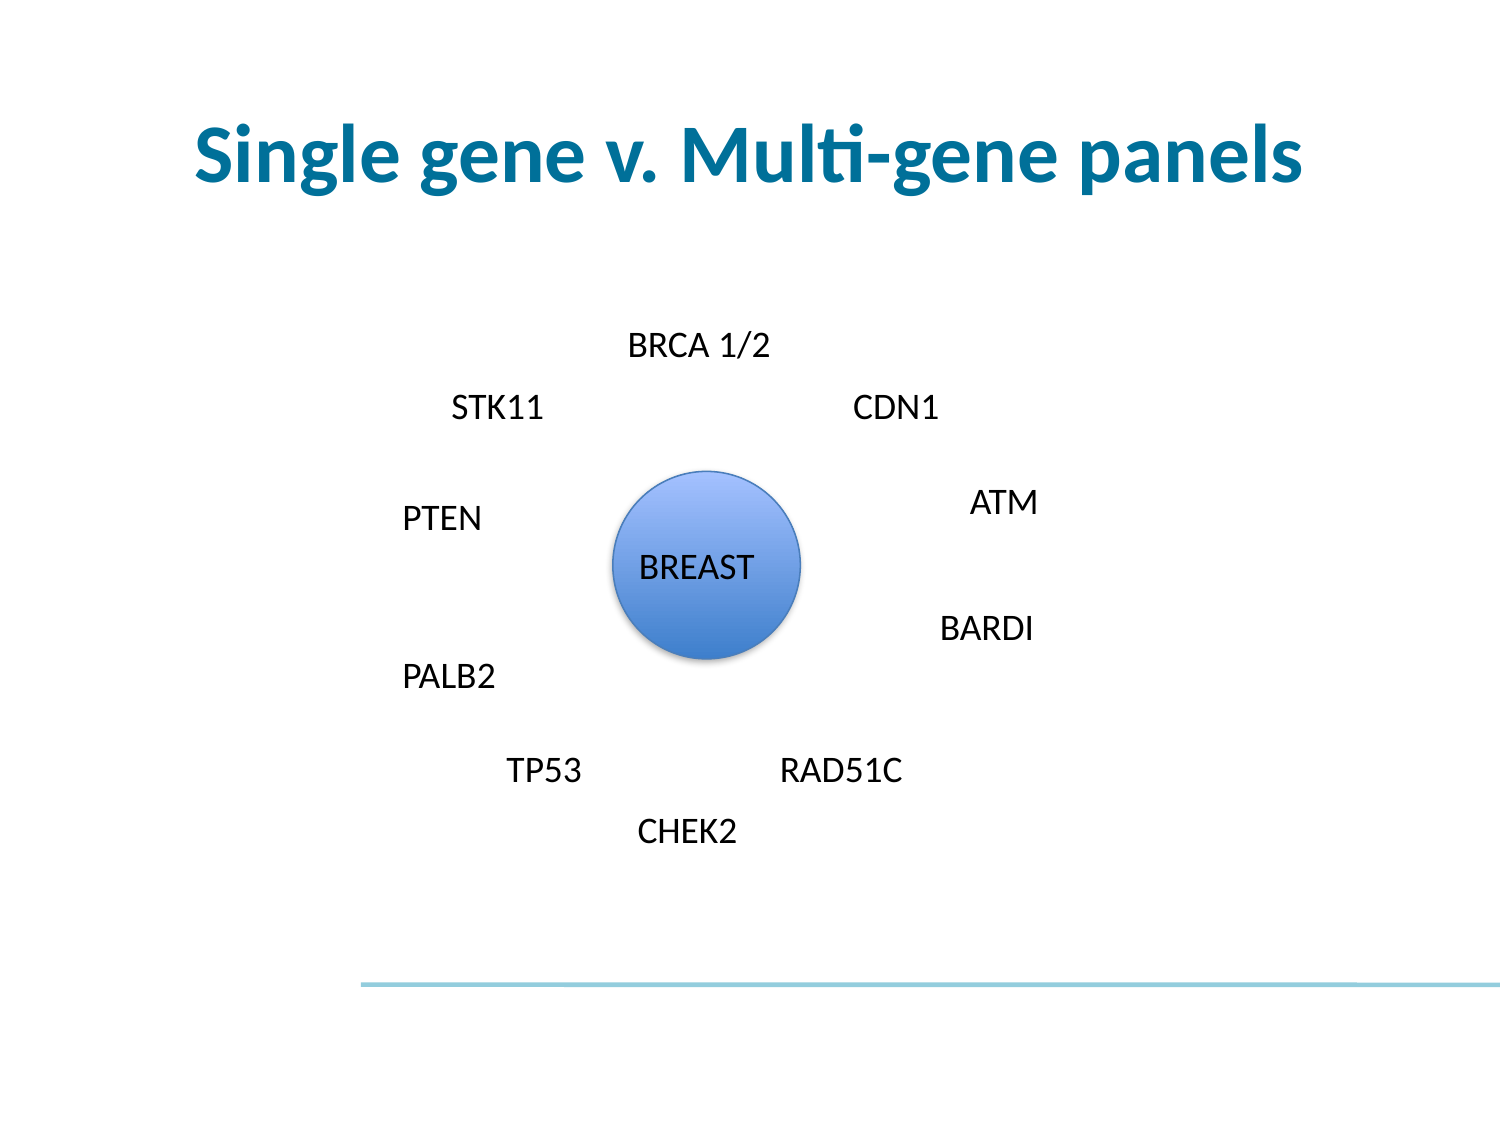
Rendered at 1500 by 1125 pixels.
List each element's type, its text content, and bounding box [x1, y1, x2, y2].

title Single gene v. Multi-gene panels [75, 92, 1425, 227]
list [75, 233, 1425, 905]
text_box PALB2 [387, 643, 525, 704]
text_box ATM [955, 469, 1068, 530]
text_box PTEN [387, 485, 525, 546]
text_box RAD51C [765, 737, 925, 798]
text_box CDN1 [838, 374, 955, 435]
text_box BREAST [624, 534, 787, 595]
text_box BARDI [924, 595, 1068, 656]
text_box BRCA 1/2 [612, 312, 787, 373]
text_box STK11 [436, 374, 612, 435]
text_box TP53 [491, 737, 597, 798]
text_box [612, 470, 802, 660]
text_box CHEK2 [622, 798, 776, 859]
